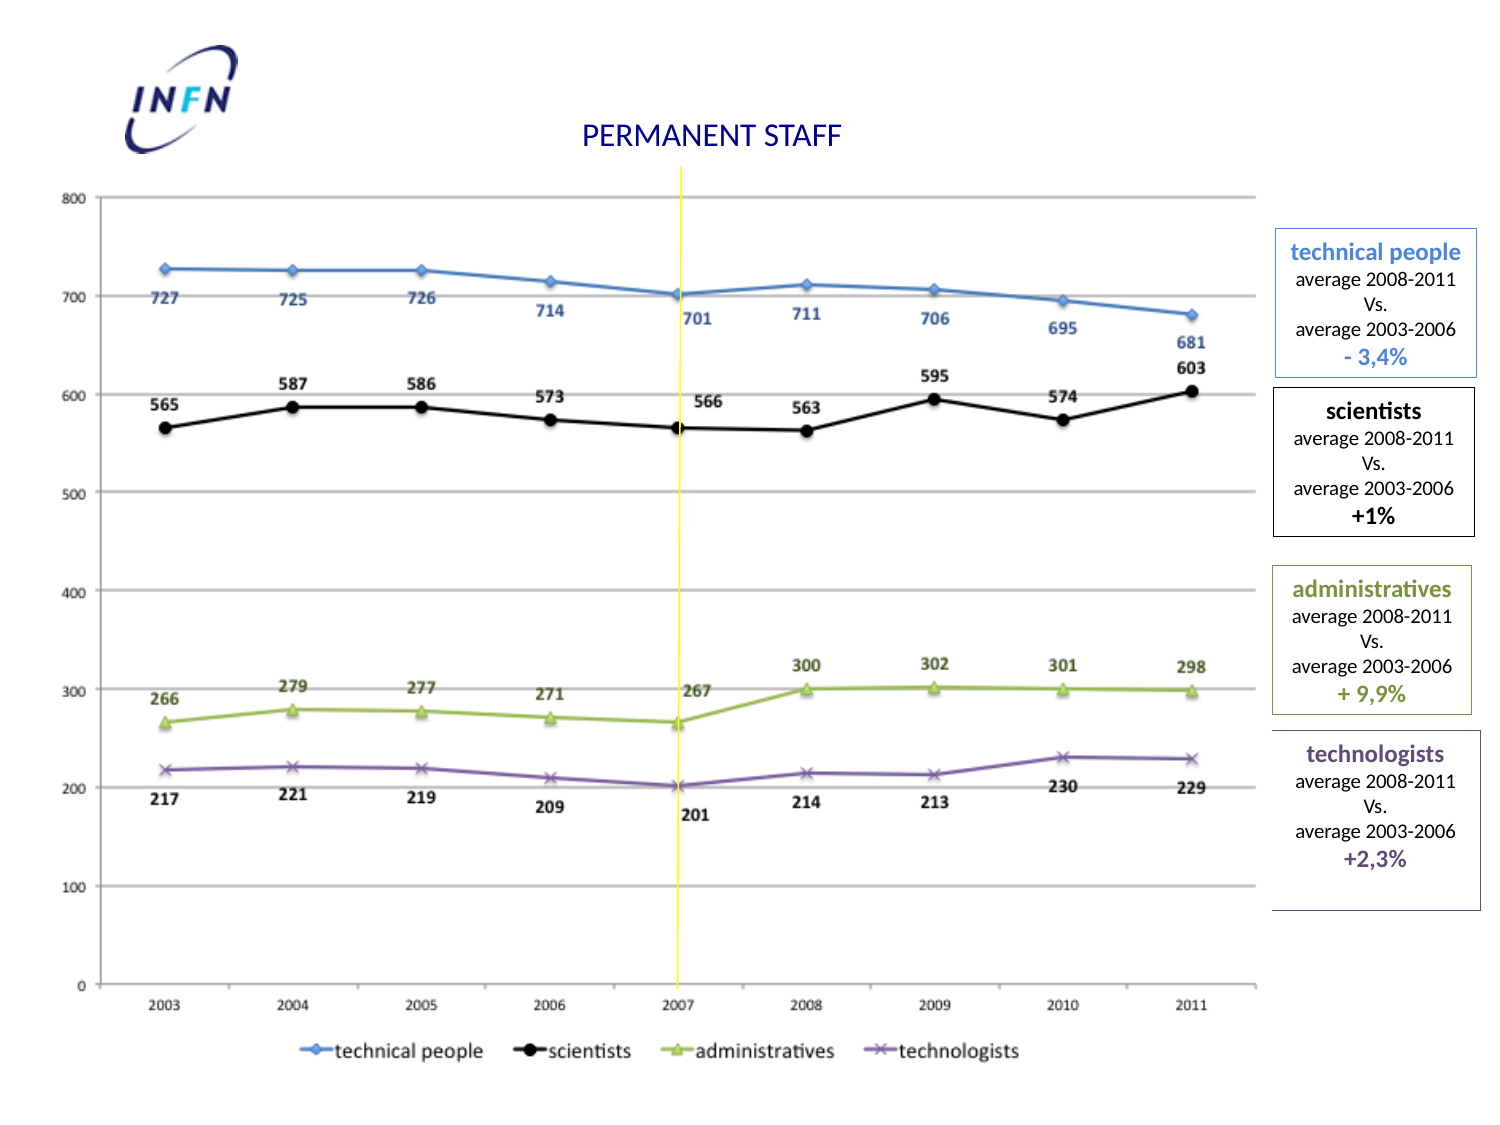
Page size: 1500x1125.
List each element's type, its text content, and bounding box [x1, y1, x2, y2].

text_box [677, 166, 682, 990]
text_box scientists average 2008-2011 Vs. average 2003-2006 +1% [1276, 387, 1475, 537]
picture [43, 187, 1272, 1083]
text_box permanent staff [567, 105, 879, 161]
text_box technical people average 2008-2011 Vs. average 2003-2006 - 3,4% [1276, 227, 1477, 378]
text_box administratives average 2008-2011 Vs. average 2003-2006 + 9,9% [1276, 565, 1472, 715]
text_box technologists average 2008-2011 Vs. average 2003-2006 +2,3% [1276, 730, 1481, 911]
picture [125, 44, 239, 155]
